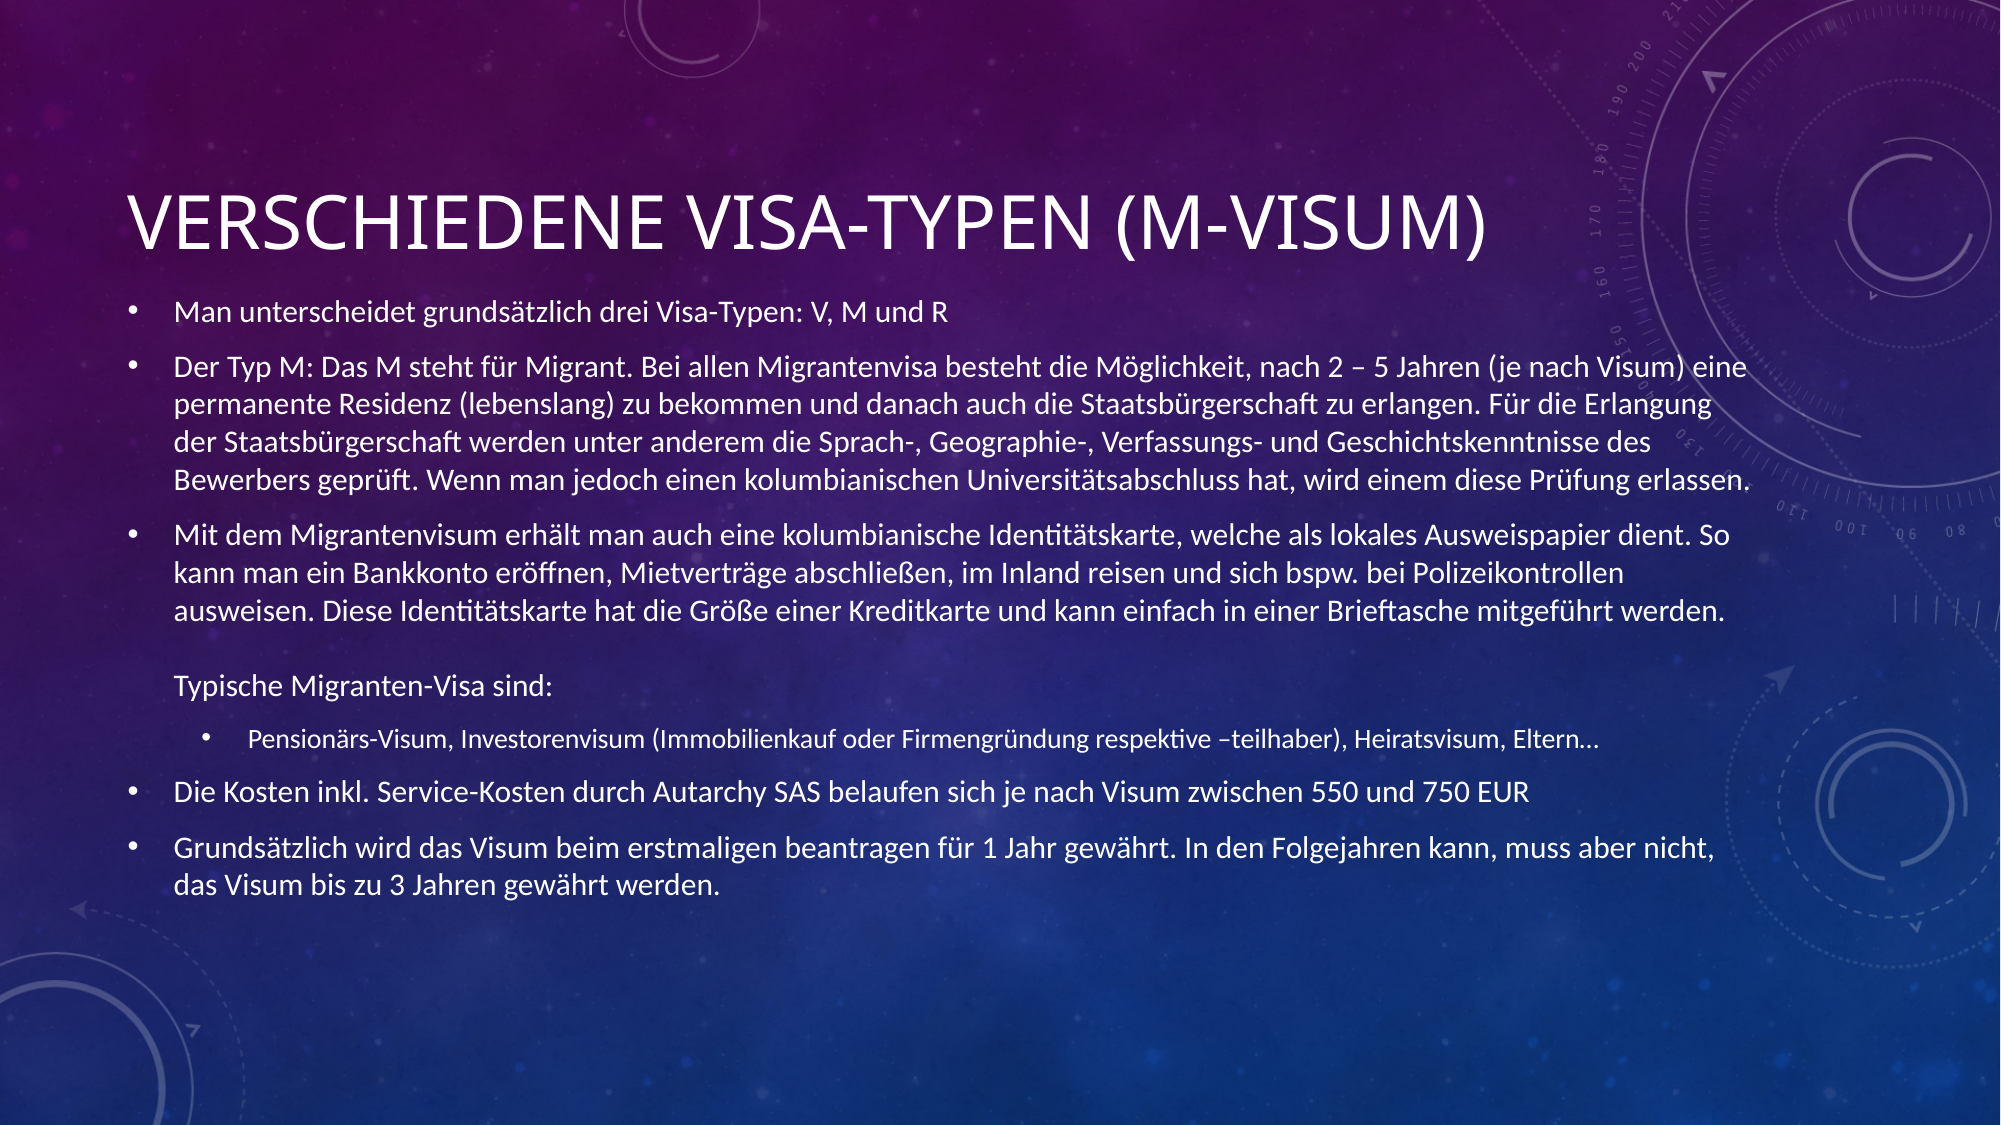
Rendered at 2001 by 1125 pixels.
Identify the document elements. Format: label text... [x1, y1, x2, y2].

list Man unterscheidet grundsätzlich drei Visa-Typen: V, M und R Der Typ M: Das M steht für Migrant. Bei allen Migrantenvisa besteht die Möglichkeit, nach 2 – 5 Jahren (je nach Visum) eine permanente Residenz (lebenslang) zu bekommen und danach auch die Staatsbürgerschaft zu erlangen. Für die Erlangung der Staatsbürgerschaft werden unter anderem die Sprach-, Geographie-, Verfassungs- und Geschichtskenntnisse des Bewerbers geprüft. Wenn man jedoch einen kolumbianischen Universitätsabschluss hat, wird einem diese Prüfung erlassen. Mit dem Migrantenvisum erhält man auch eine kolumbianische Identitätskarte, welche als lokales Ausweispapier dient. So kann man ein Bankkonto eröffnen, Mietverträge abschließen, im Inland reisen und sich bspw. bei Polizeikontrollen ausweisen. Diese Identitätskarte hat die Größe einer Kreditkarte und kann einfach in einer Brieftasche mitgeführt werden. Typische Migranten-Visa sind: Pensionärs-Visum, Investorenvisum (Immobilienkauf oder Firmengründung respektive –teilhaber), Heiratsvisum, Eltern… Die Kosten inkl. Service-Kosten durch Autarchy SAS belaufen sich je nach Visum zwischen 550 und 750 EUR Grundsätzlich wird das Visum beim erstmaligen beantragen für 1 Jahr gewährt. In den Folgejahren kann, muss aber nicht, das Visum bis zu 3 Jahren gewährt werden. [112, 283, 1775, 950]
picture [0, 0, 2001, 1125]
title verschiedene Visa-typen (M-Visum) [112, 99, 1775, 283]
